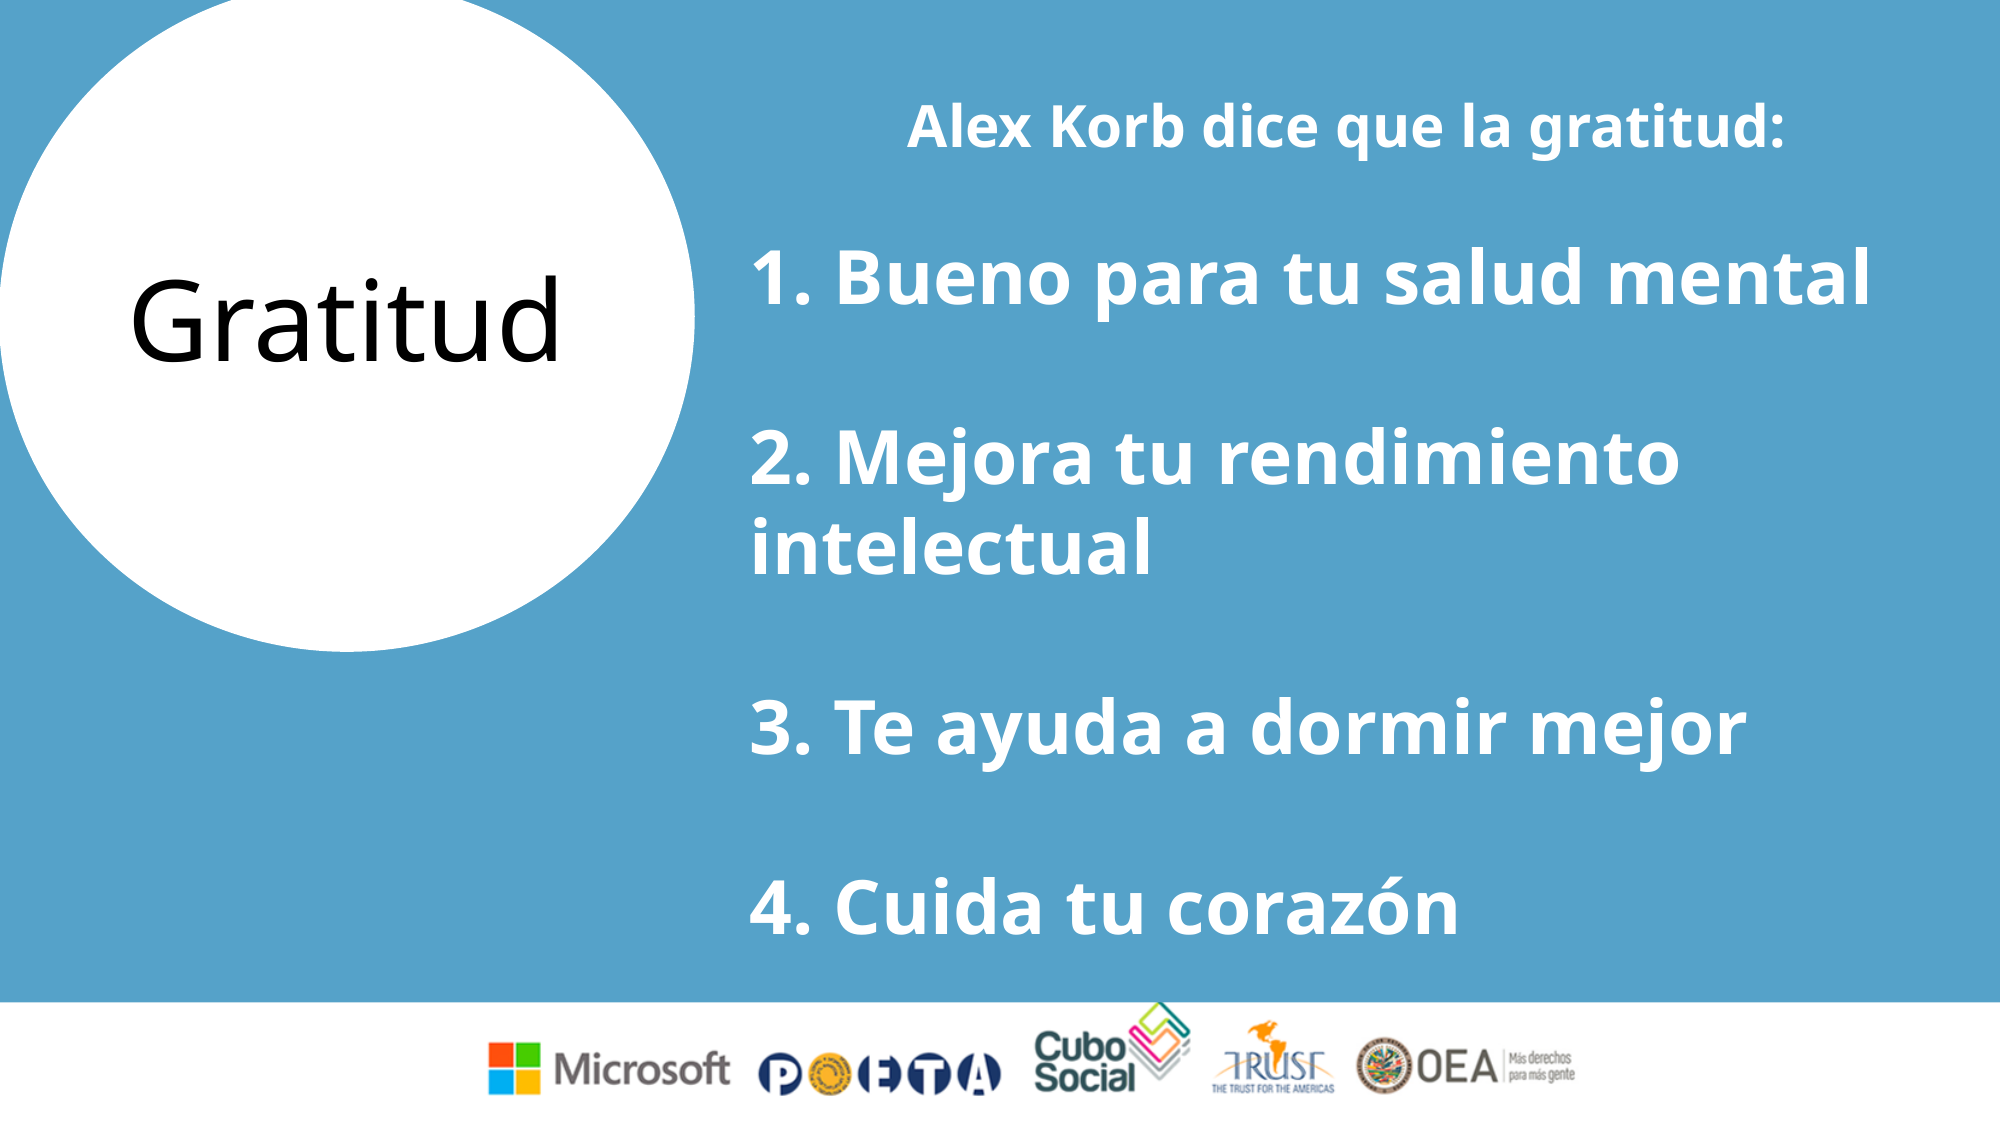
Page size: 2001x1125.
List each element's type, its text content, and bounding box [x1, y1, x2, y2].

text_box [0, 0, 2000, 1003]
text_box Gratitud [0, 0, 695, 652]
text_box Alex Korb dice que la gratitud: 1. Bueno para tu salud mental 2. Mejora tu rendimiento intelectual 3. Te ayuda a dormir mejor 4. Cuida tu corazón [735, 37, 1959, 957]
picture [471, 971, 1592, 1125]
